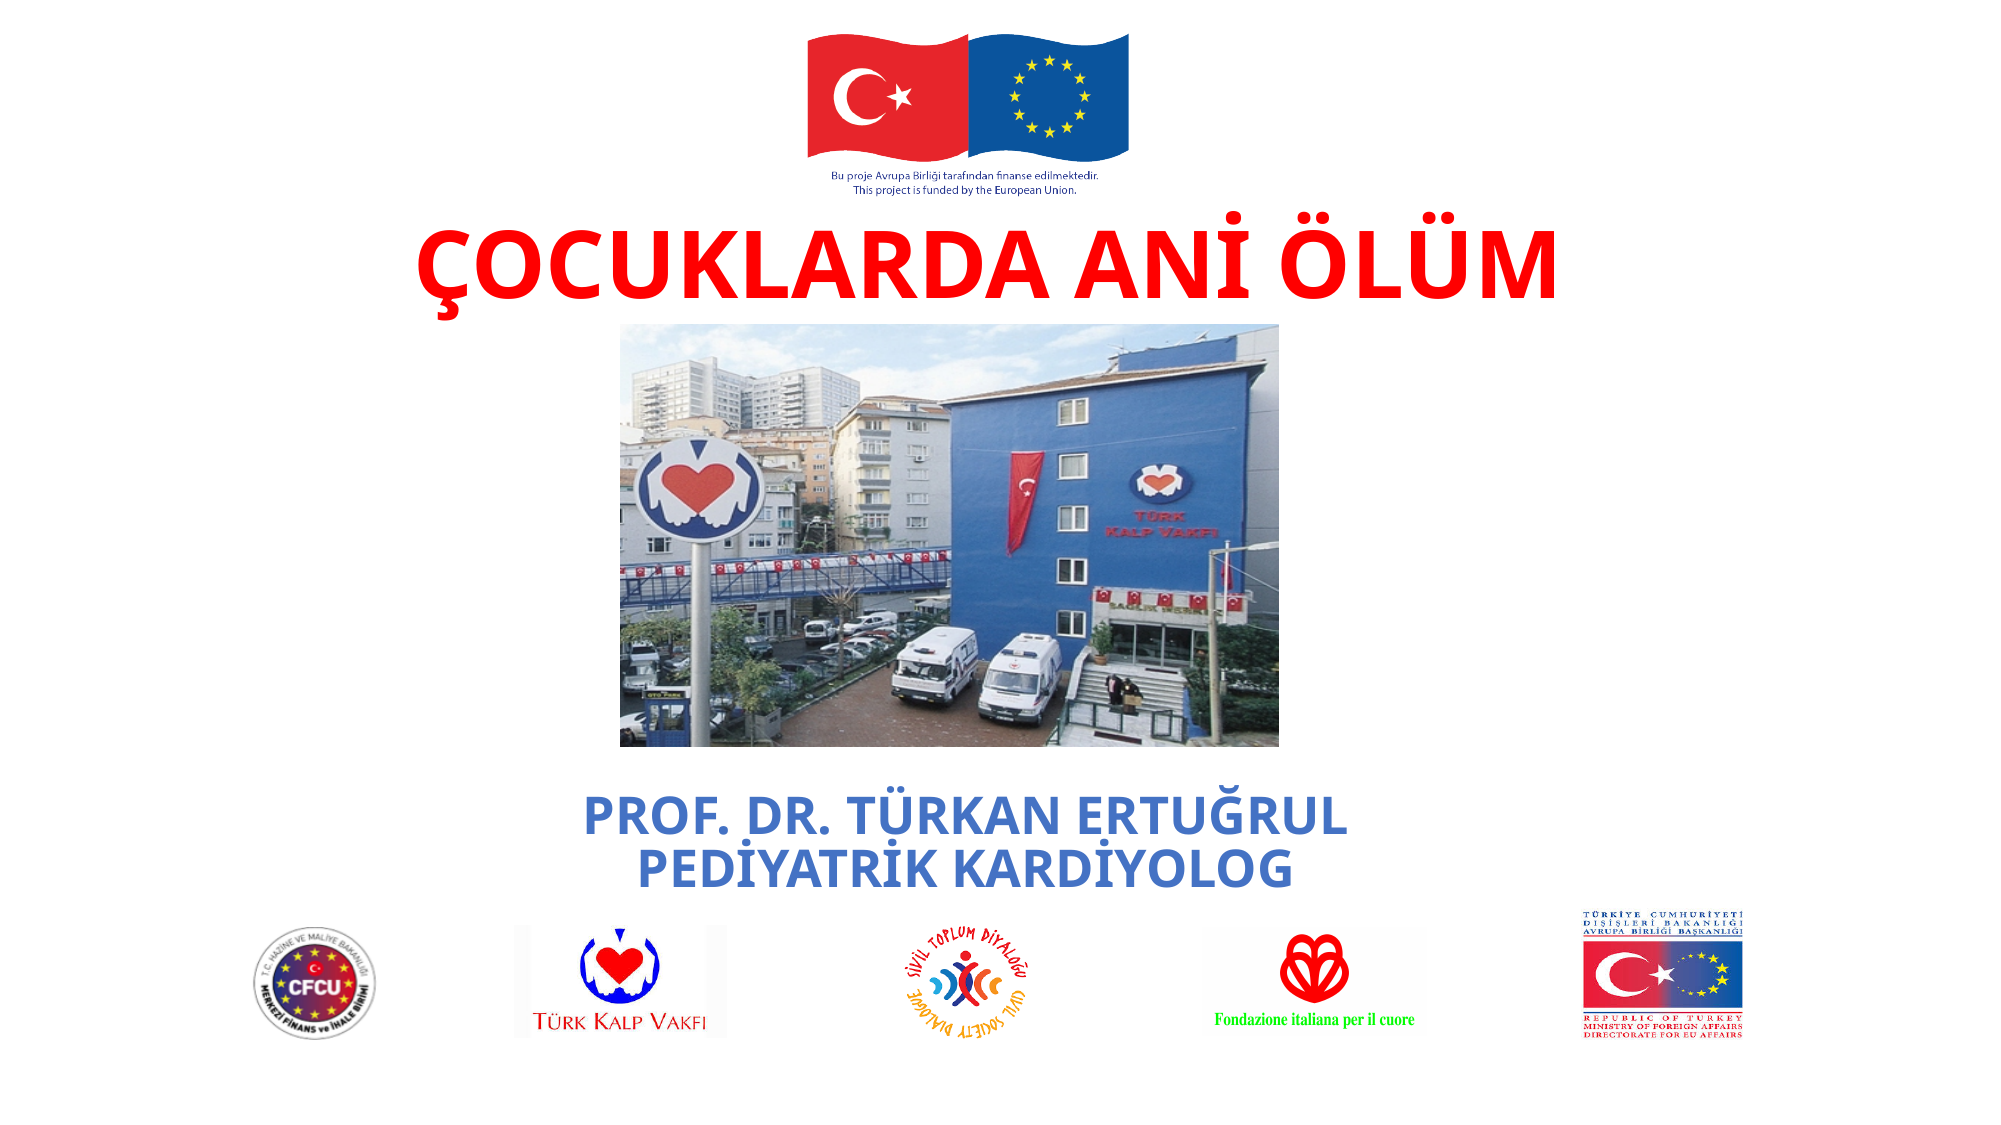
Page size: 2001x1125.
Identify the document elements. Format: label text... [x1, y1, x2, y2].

subtitle PROF. DR. TÜRKAN ERTUĞRUL PEDİYATRİK KARDİYOLOG [119, 719, 1813, 877]
picture [890, 914, 1041, 1050]
picture [1202, 927, 1427, 1036]
picture [620, 324, 1279, 747]
picture [514, 925, 727, 1038]
title ÇOCUKLARDA ANİ ÖLÜM [119, 211, 1858, 327]
picture [1581, 908, 1744, 1040]
picture [803, 33, 1129, 211]
picture [249, 927, 385, 1040]
